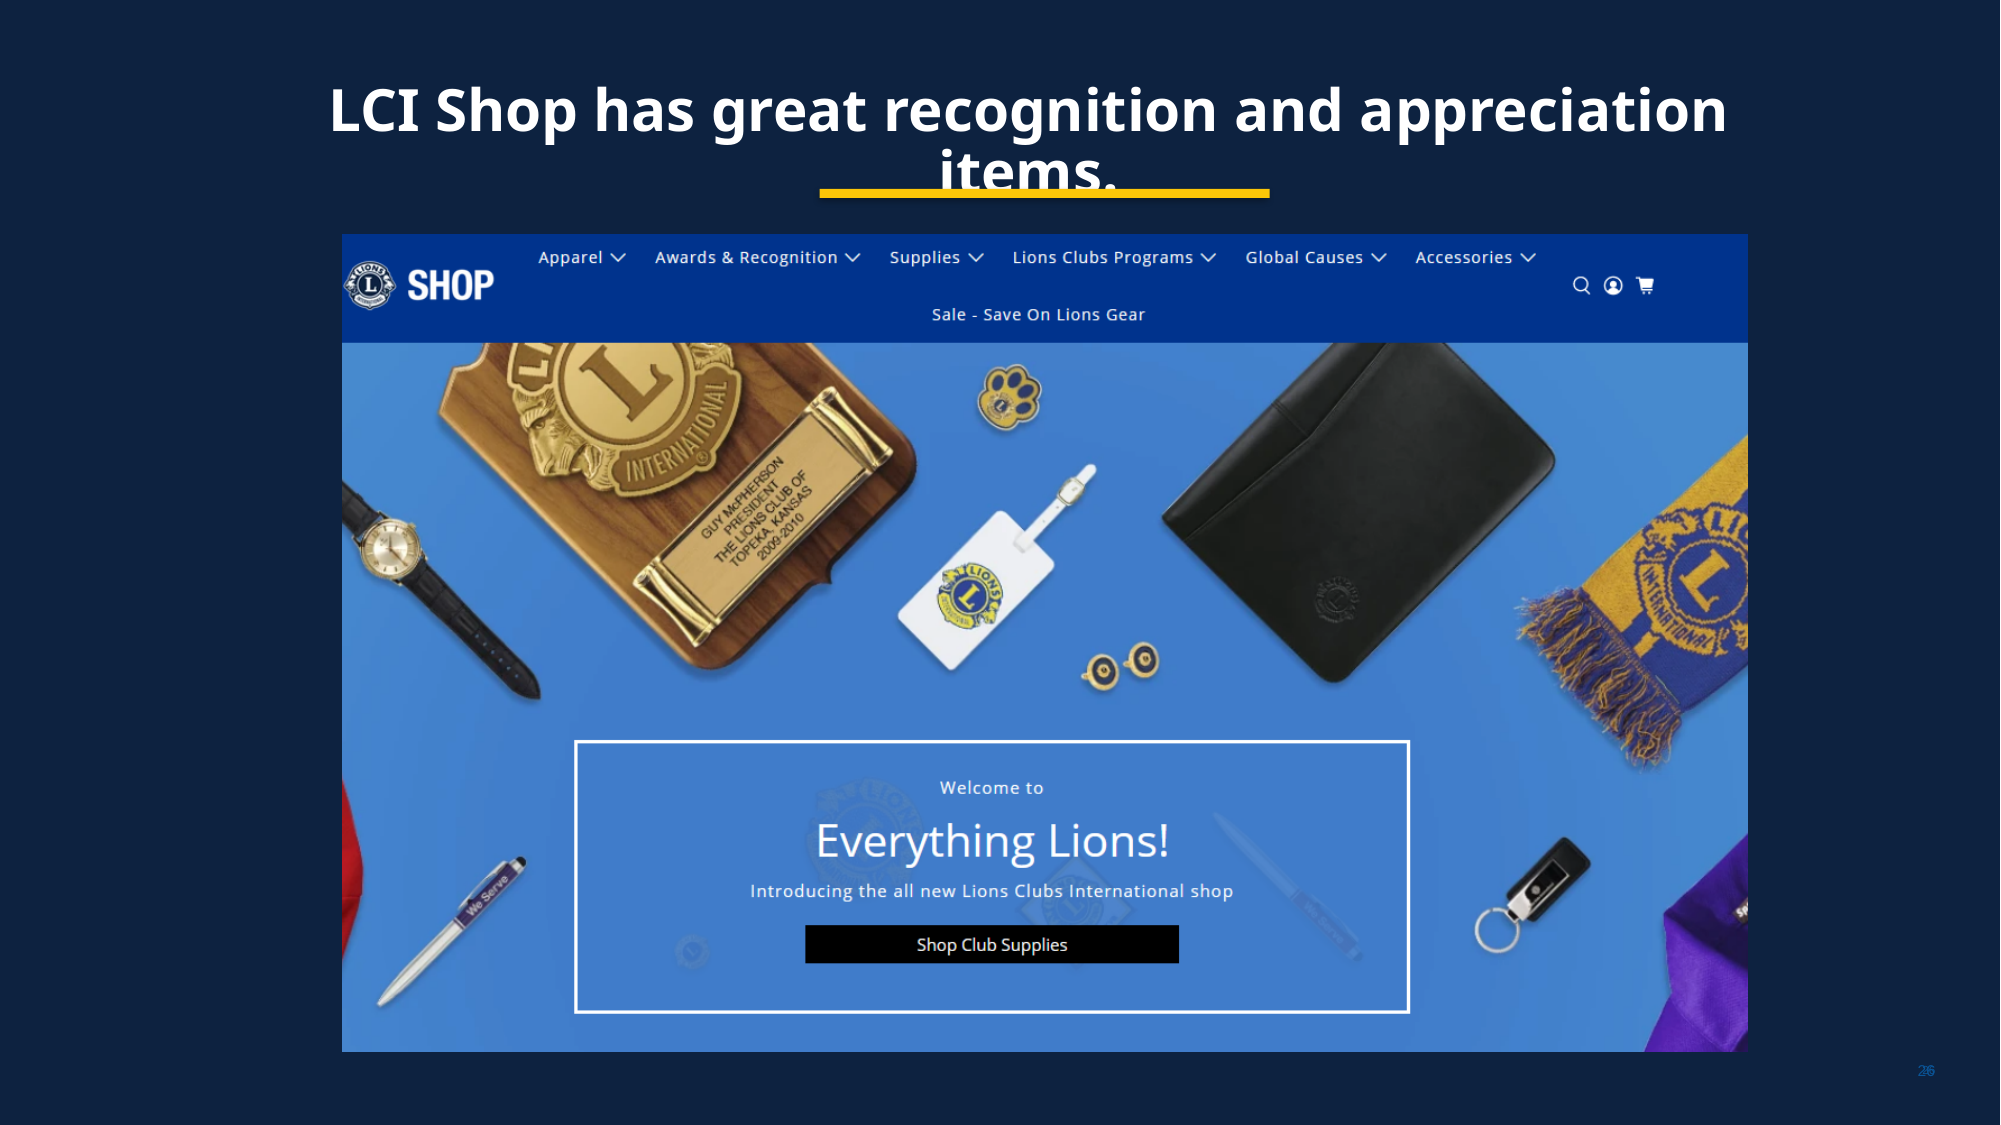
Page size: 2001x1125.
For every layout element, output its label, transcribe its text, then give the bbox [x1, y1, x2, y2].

text_box LCI Shop has great recognition and appreciation items. [279, 73, 1778, 150]
picture [342, 233, 1748, 1052]
text_box [819, 188, 1270, 199]
